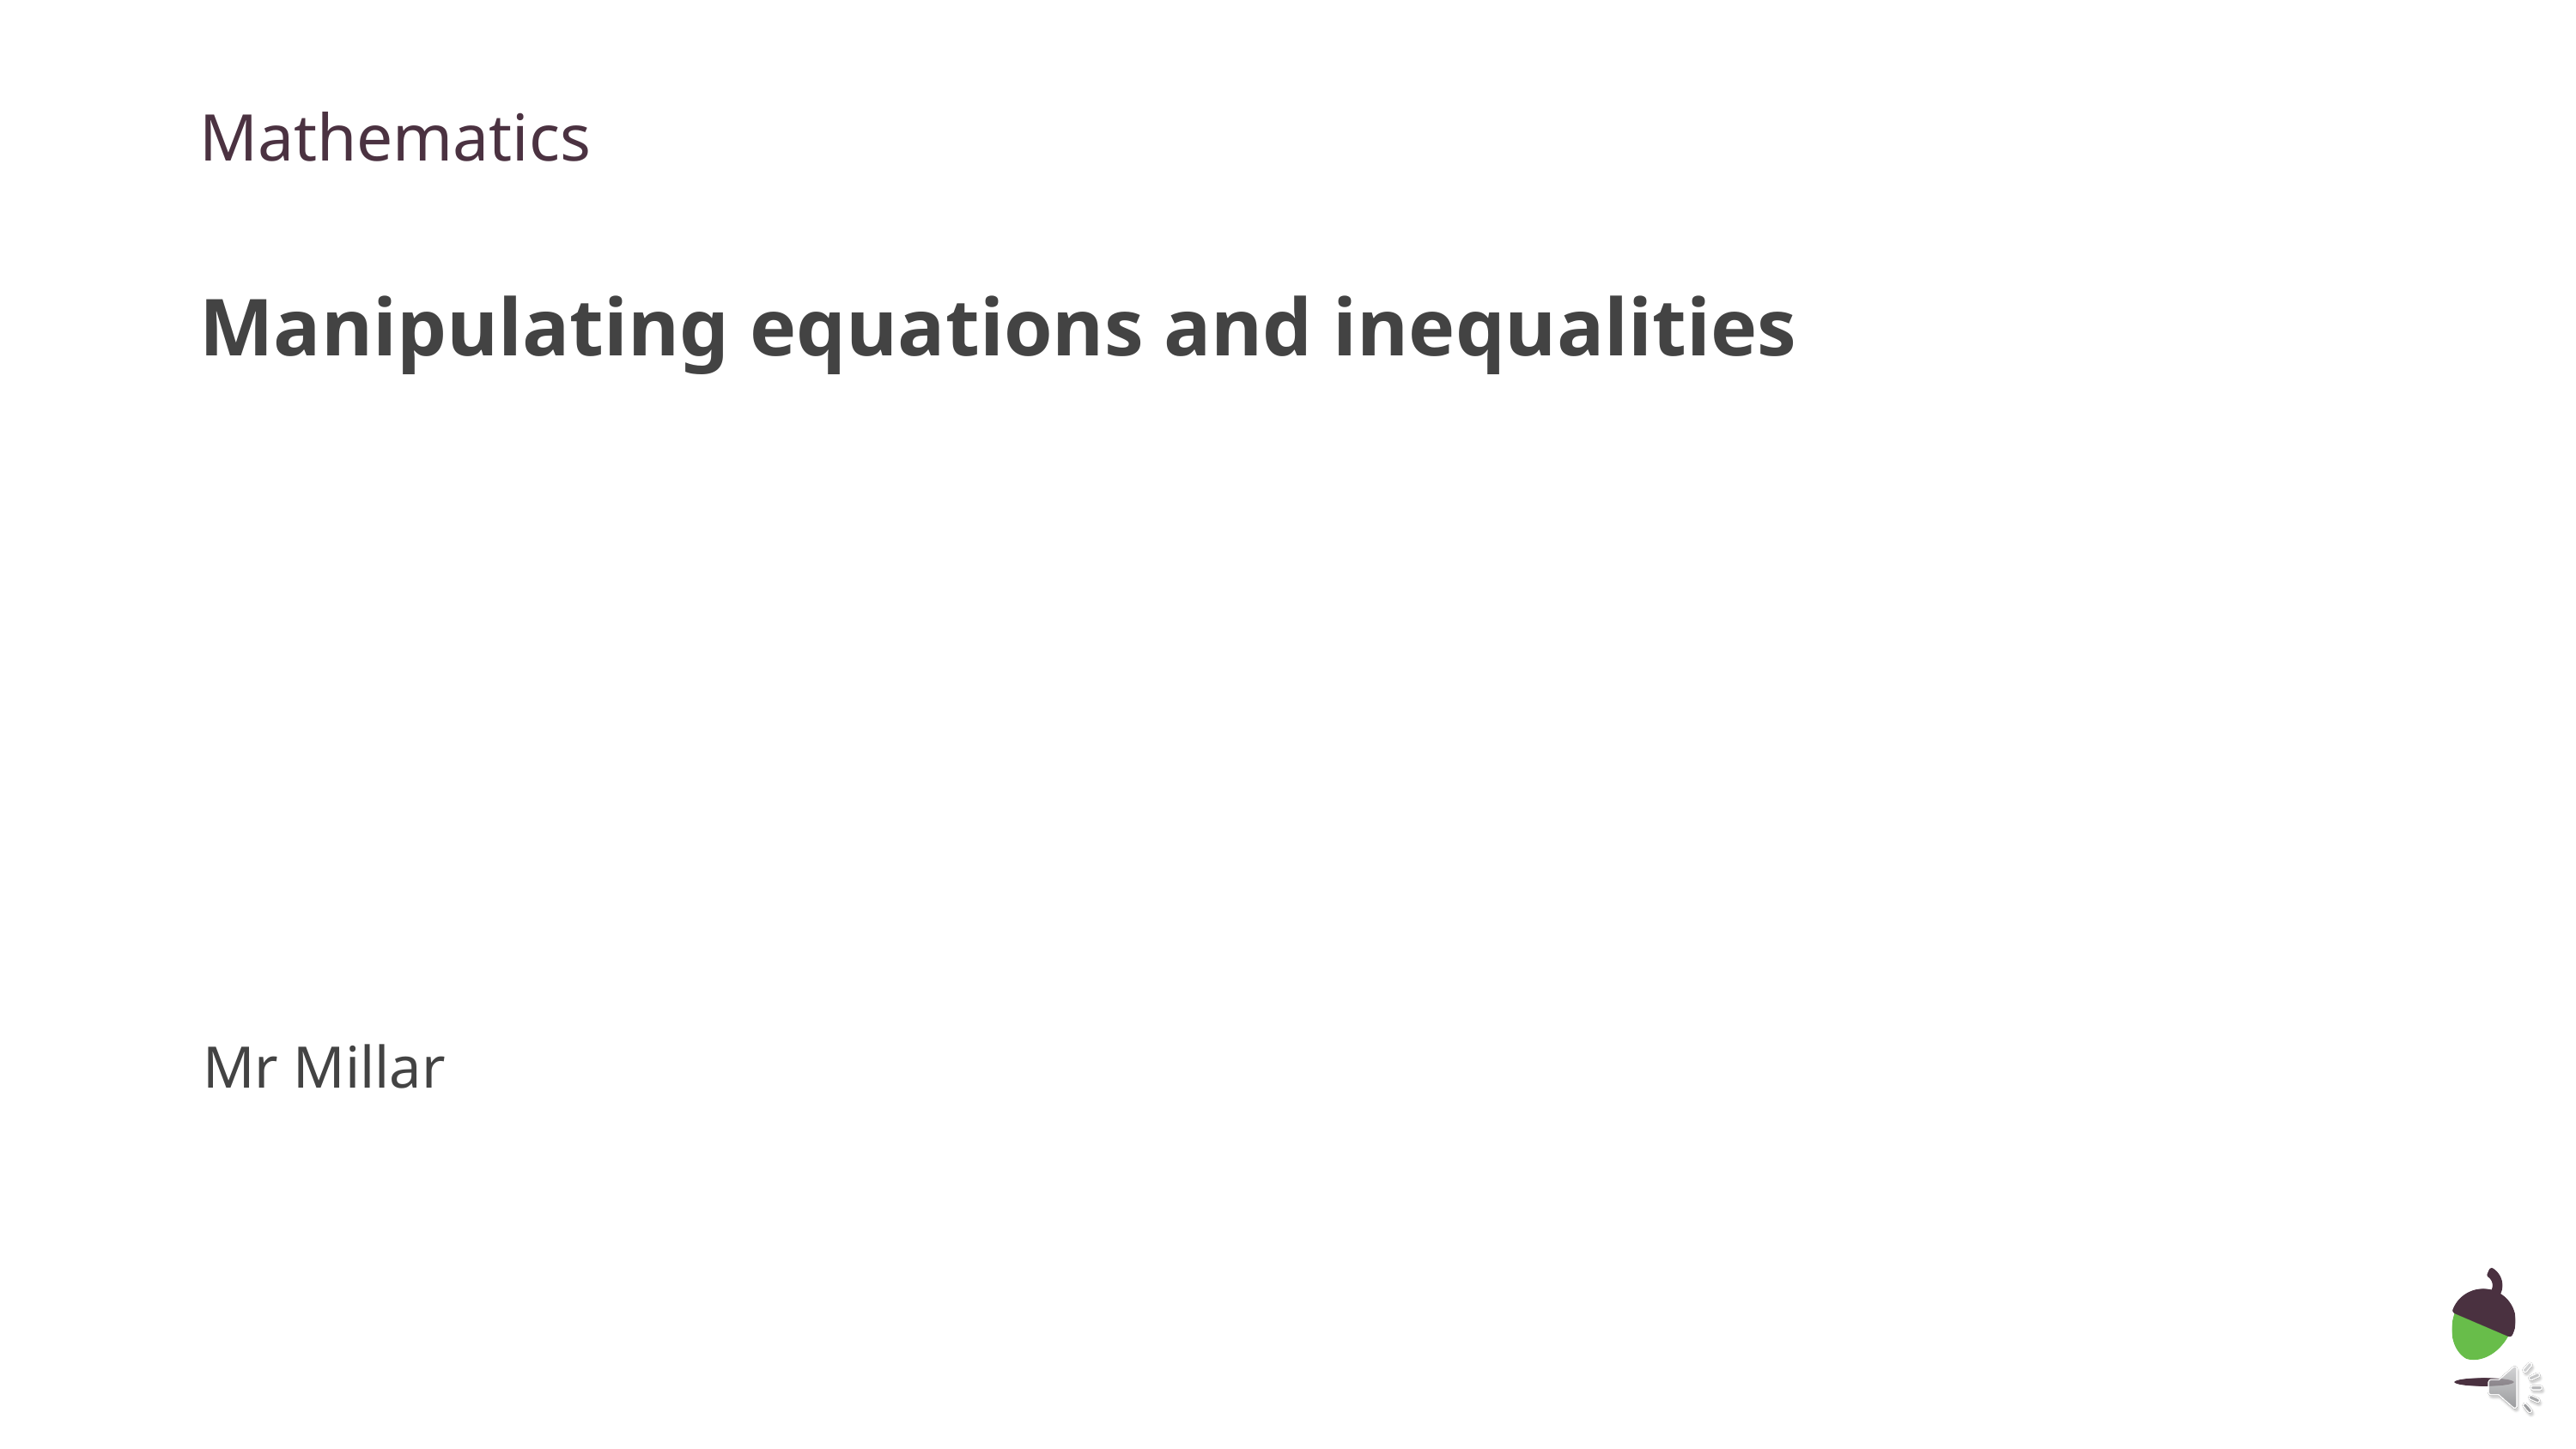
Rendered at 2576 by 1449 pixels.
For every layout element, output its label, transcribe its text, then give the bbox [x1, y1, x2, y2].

list Mathematics [199, 83, 1310, 174]
subtitle Mr Millar [199, 1010, 1313, 1185]
title Manipulating equations and inequalities [199, 263, 2518, 788]
picture [2451, 1268, 2546, 1419]
